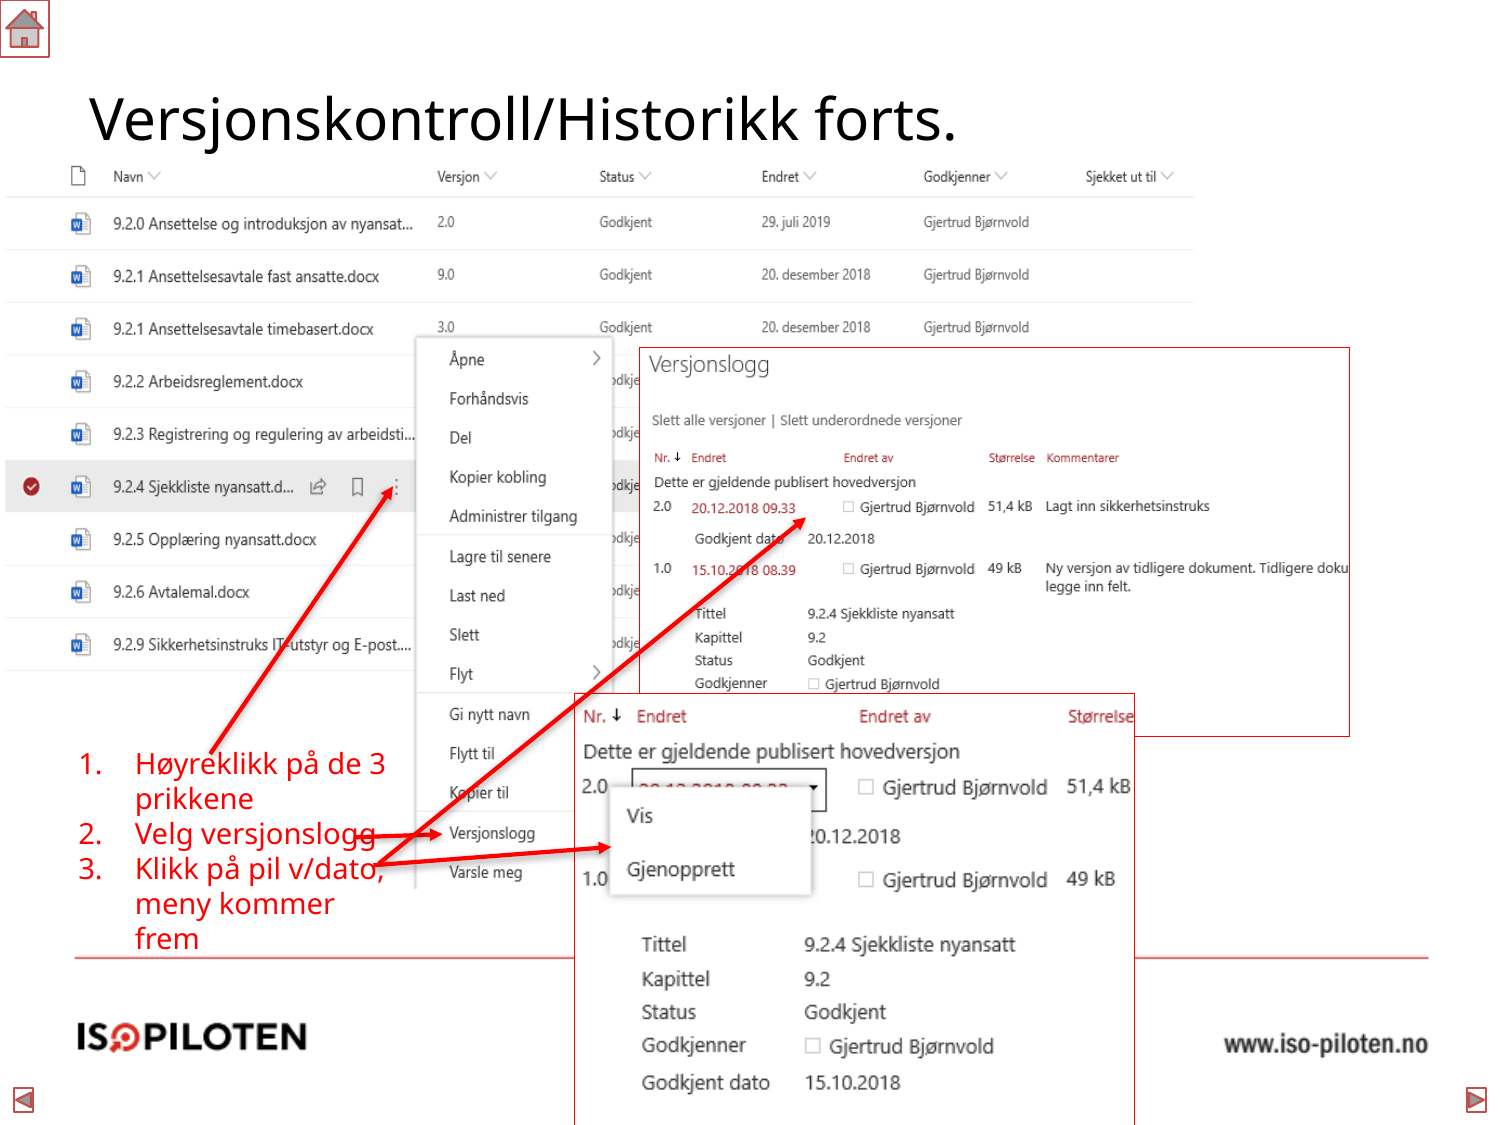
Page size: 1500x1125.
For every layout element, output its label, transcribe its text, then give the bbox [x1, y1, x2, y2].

text_box [1465, 1086, 1488, 1114]
picture [0, 154, 1350, 1125]
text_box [353, 833, 373, 838]
text_box [0, 0, 51, 59]
title Versjonskontroll/Historikk forts. [75, 75, 1421, 171]
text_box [373, 846, 612, 866]
text_box Høyreklikk på de 3 prikkene Velg versjonslogg Klikk på pil v/dato, meny kommer frem [63, 896, 413, 963]
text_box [209, 486, 394, 755]
text_box [11, 1086, 35, 1114]
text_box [378, 517, 807, 864]
